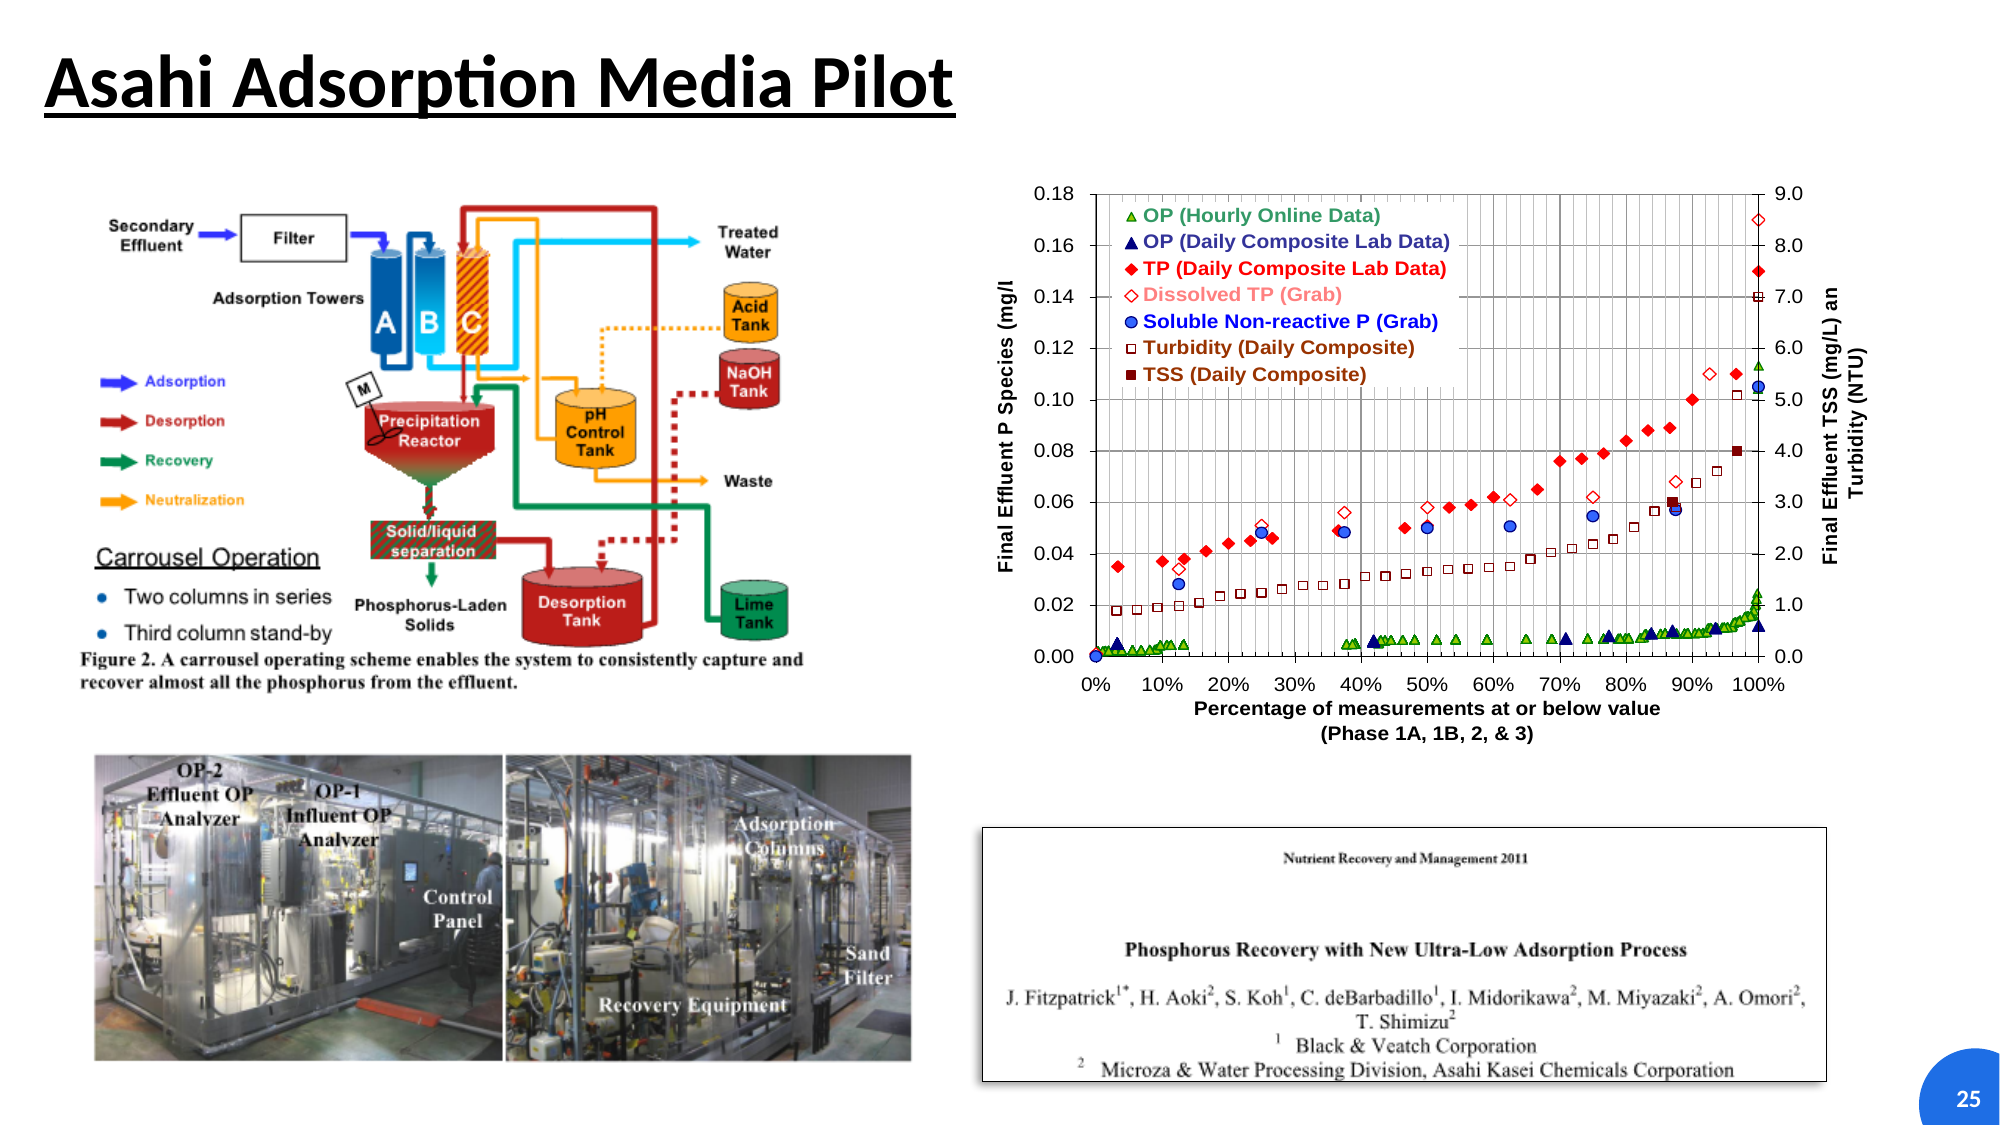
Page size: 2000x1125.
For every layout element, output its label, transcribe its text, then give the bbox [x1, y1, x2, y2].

slide_number 25 [1869, 1082, 1982, 1113]
picture [982, 827, 1827, 1083]
title Asahi Adsorption Media Pilot [44, 43, 1895, 231]
picture [971, 179, 1882, 749]
picture [74, 192, 836, 702]
picture [85, 743, 916, 1069]
